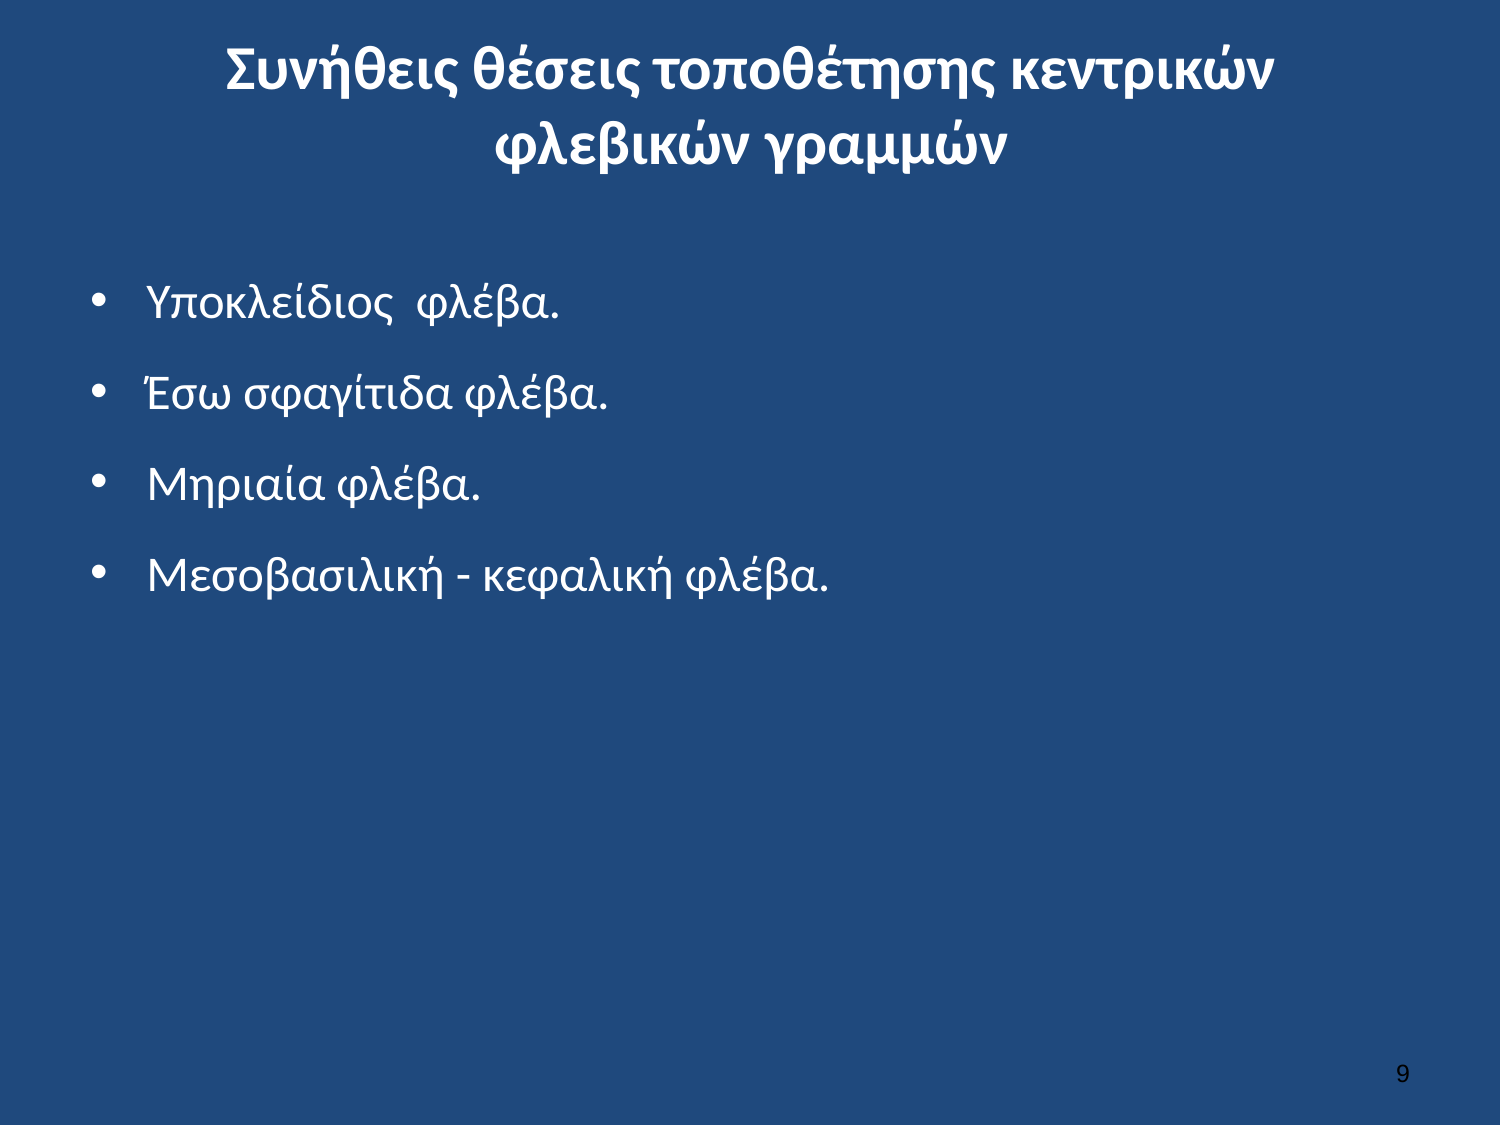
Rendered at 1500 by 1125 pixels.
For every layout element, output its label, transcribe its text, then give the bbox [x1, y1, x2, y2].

list Υποκλείδιος φλέβα. Έσω σφαγίτιδα φλέβα. Μηριαία φλέβα. Μεσοβασιλική - κεφαλική φλέβα. [75, 255, 1425, 1024]
slide_number 8 [1074, 1042, 1425, 1103]
title Συνήθεις θέσεις τοποθέτησης κεντρικών φλεβικών γραμμών [76, 19, 1427, 185]
